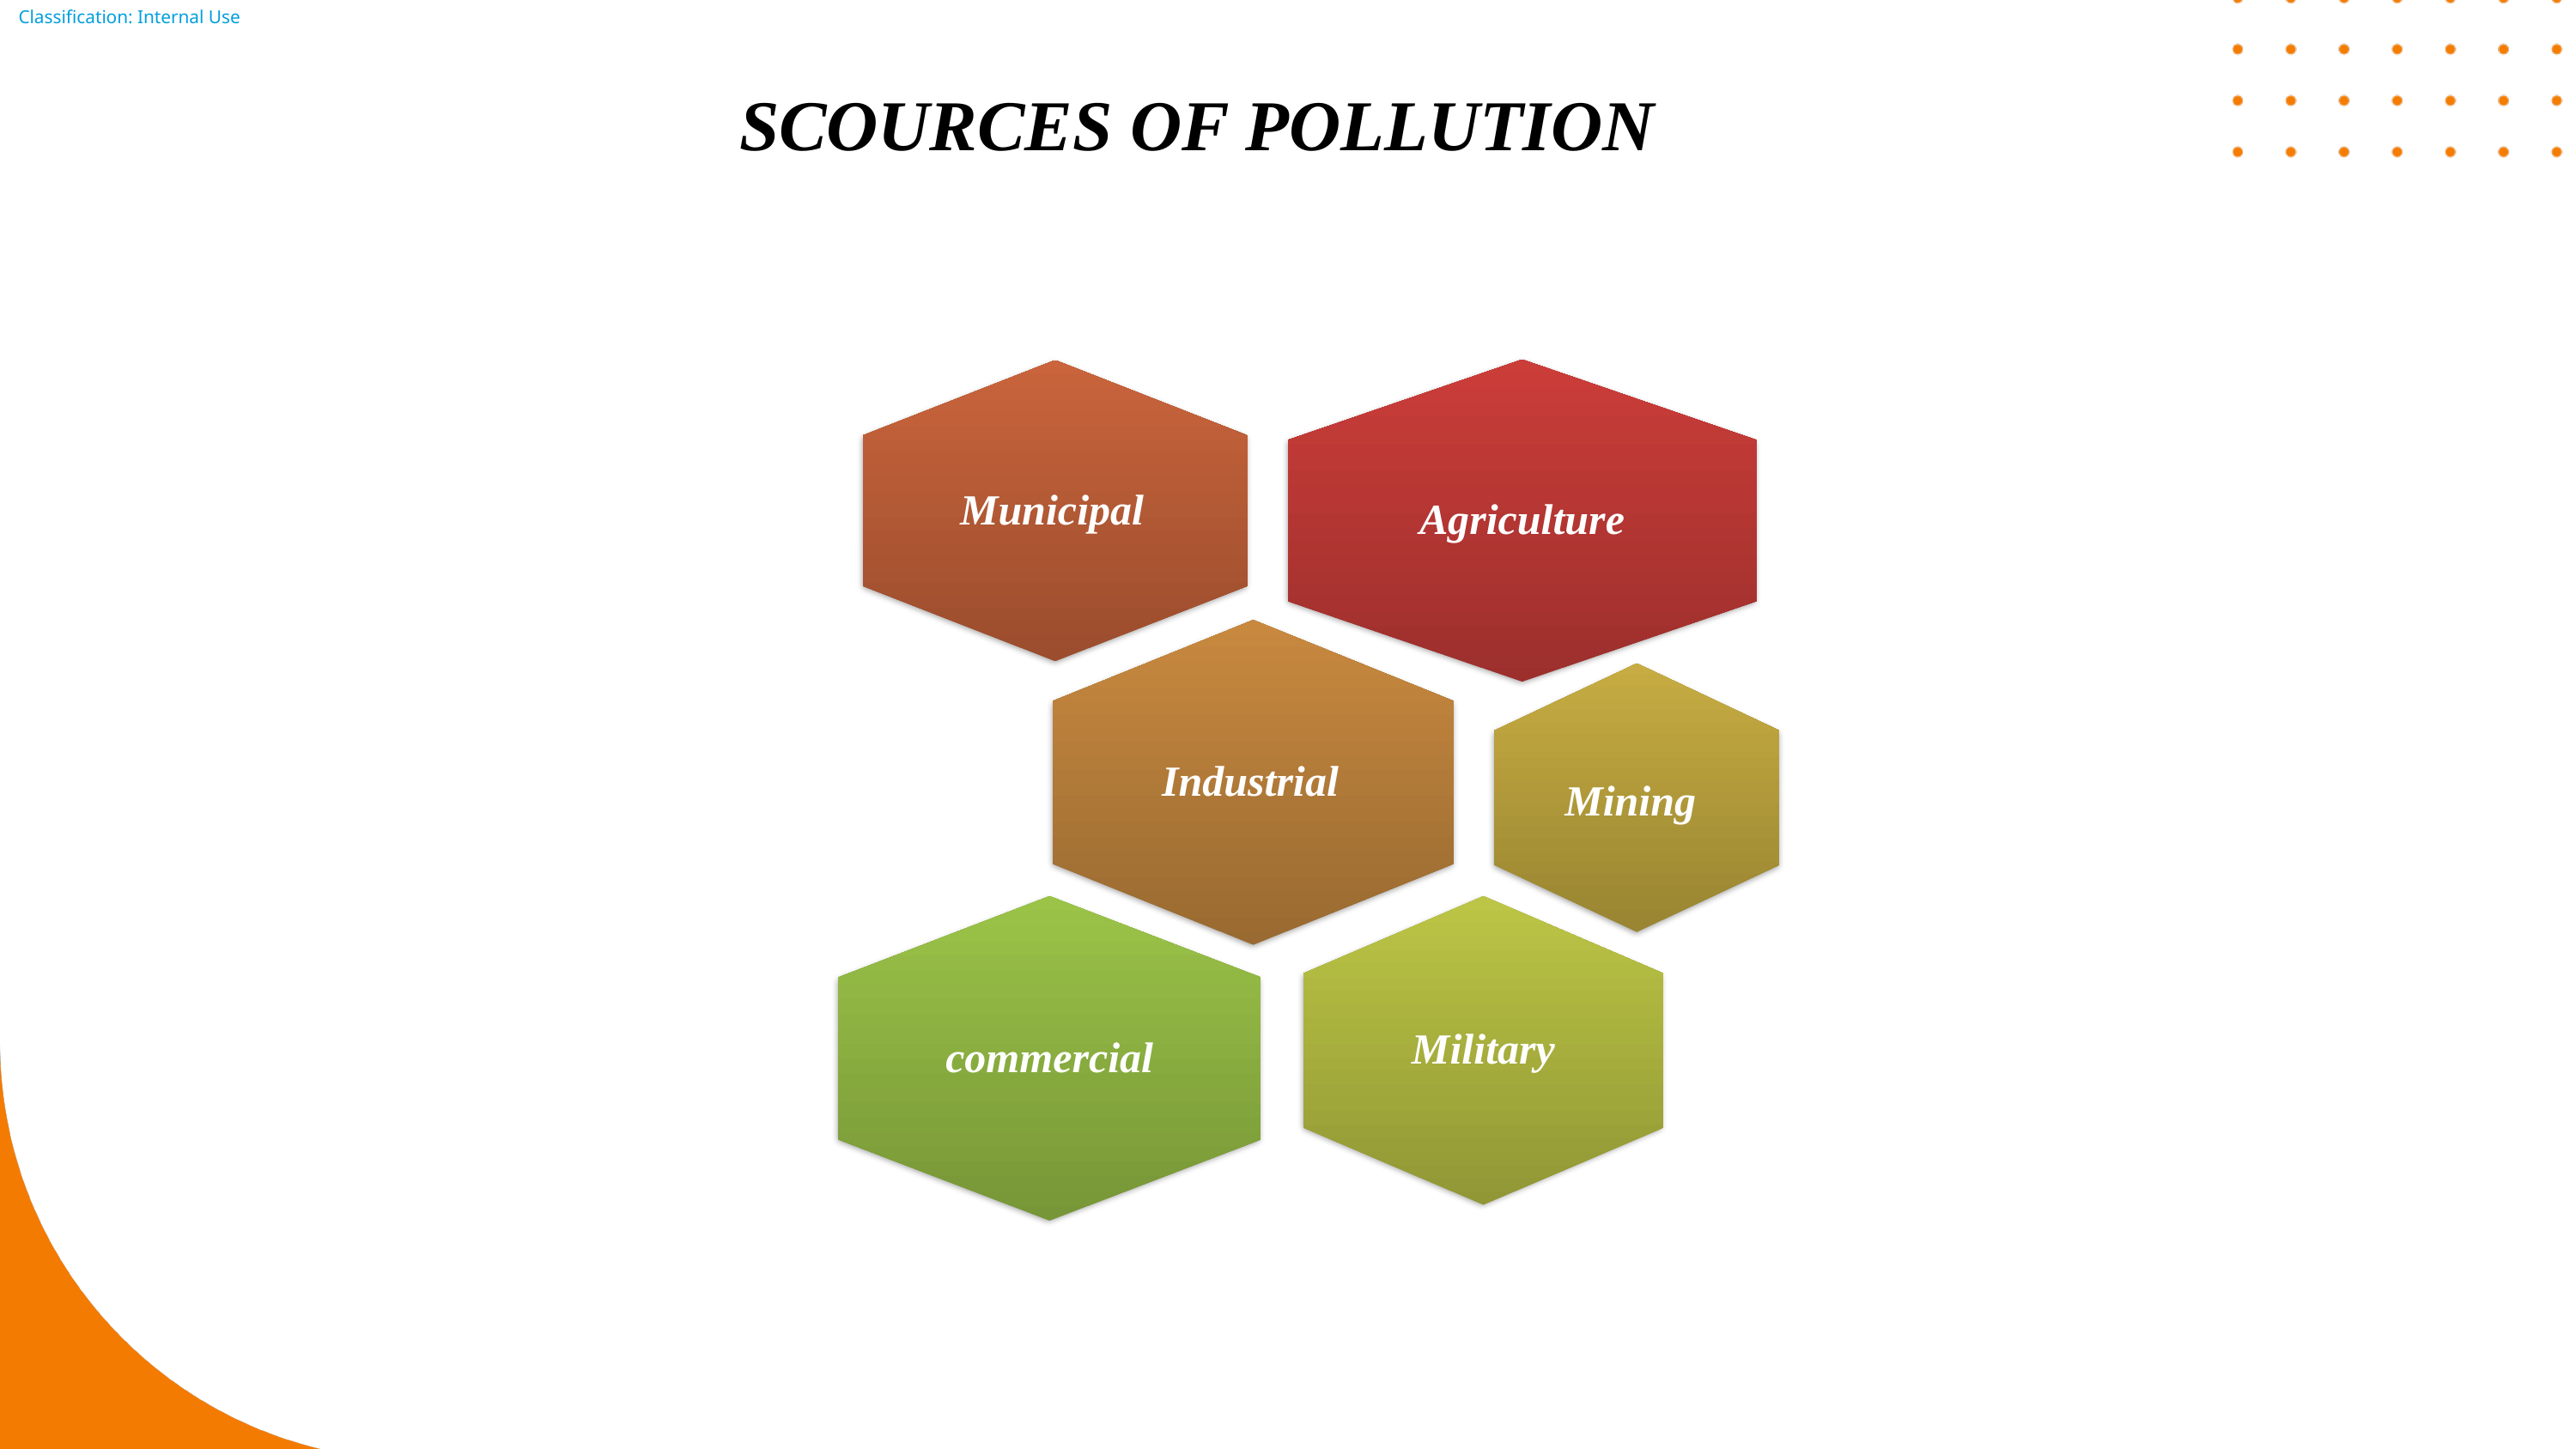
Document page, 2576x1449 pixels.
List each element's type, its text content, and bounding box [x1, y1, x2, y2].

text_box SCOURCES OF POLLUTION [665, 72, 1747, 172]
text_box [2232, 0, 2576, 158]
text_box [0, 1043, 417, 1449]
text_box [826, 348, 2008, 1231]
